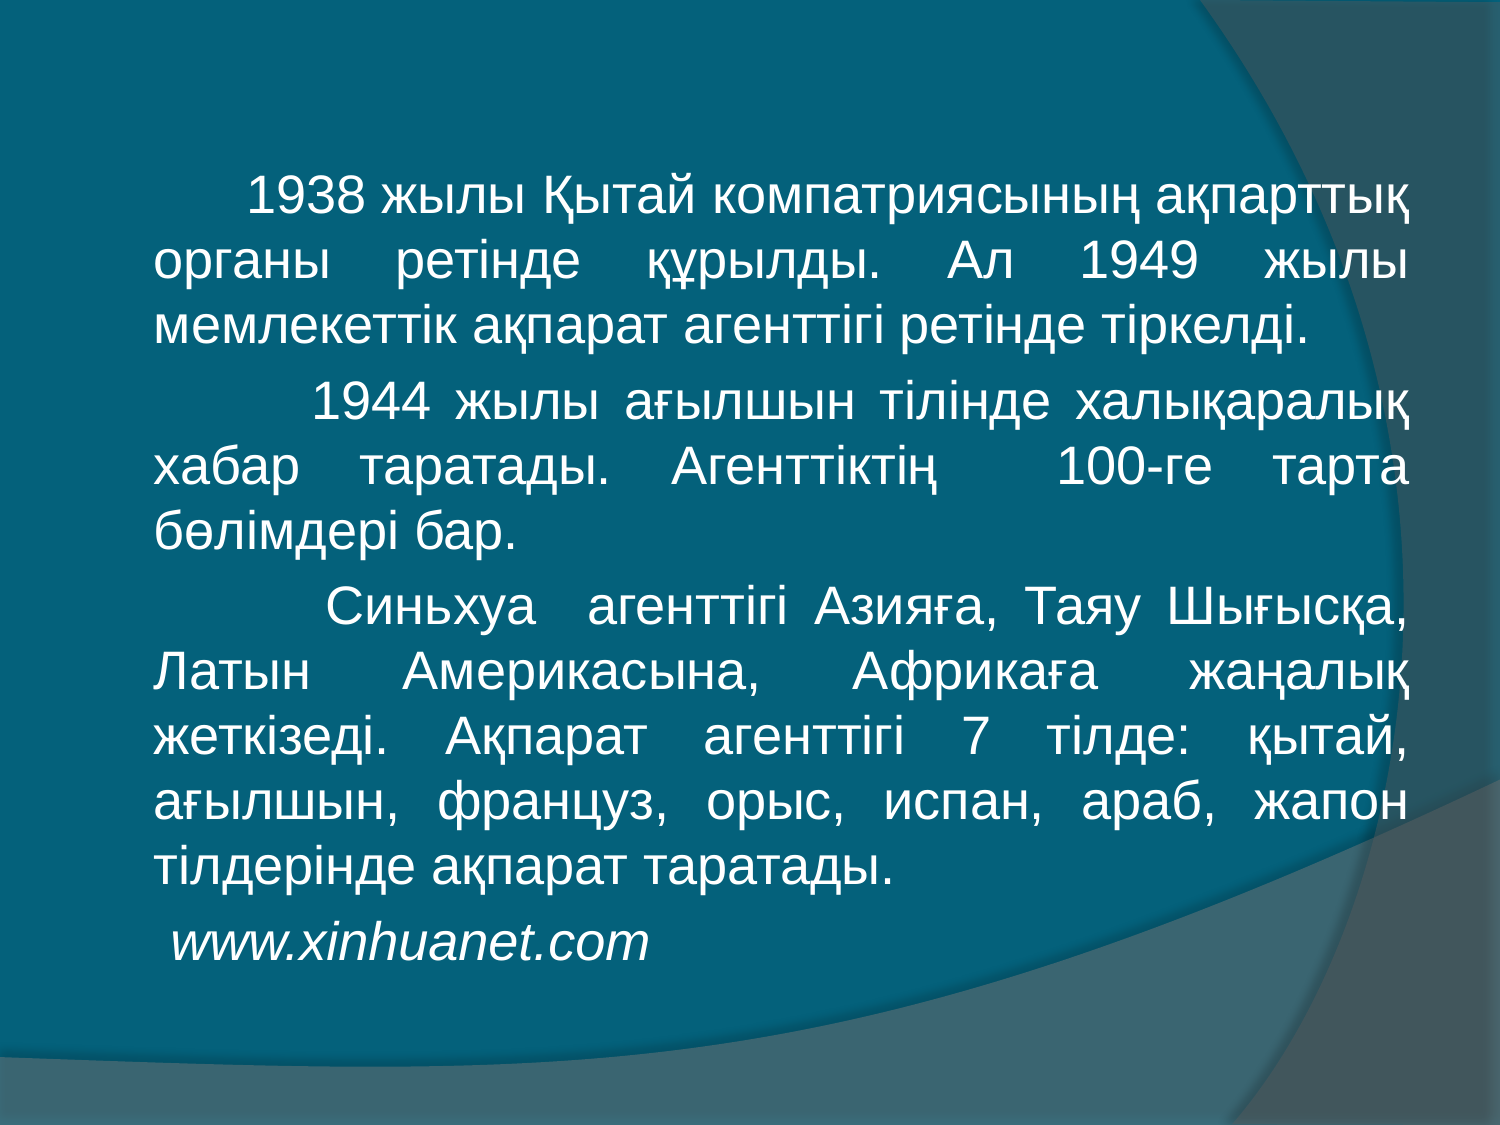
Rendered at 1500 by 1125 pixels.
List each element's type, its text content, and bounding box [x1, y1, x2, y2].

list 1938 жылы Қытай компатриясының ақпарттық органы ретінде құрылды. Ал 1949 жылы мемлекеттік ақпарат агенттігі ретінде тіркелді. 1944 жылы ағылшын тілінде халықаралық хабар таратады. Агенттіктің 100-ге тарта бөлімдері бар. Синьхуа агенттігі Азияға, Таяу Шығысқа, Латын Америкасына, Африкаға жаңалық жеткізеді. Ақпарат агенттігі 7 тілде: қытай, ағылшын, француз, орыс, испан, араб, жапон тілдерінде ақпарат таратады. www.xinhuanet.com [75, 66, 1425, 1035]
